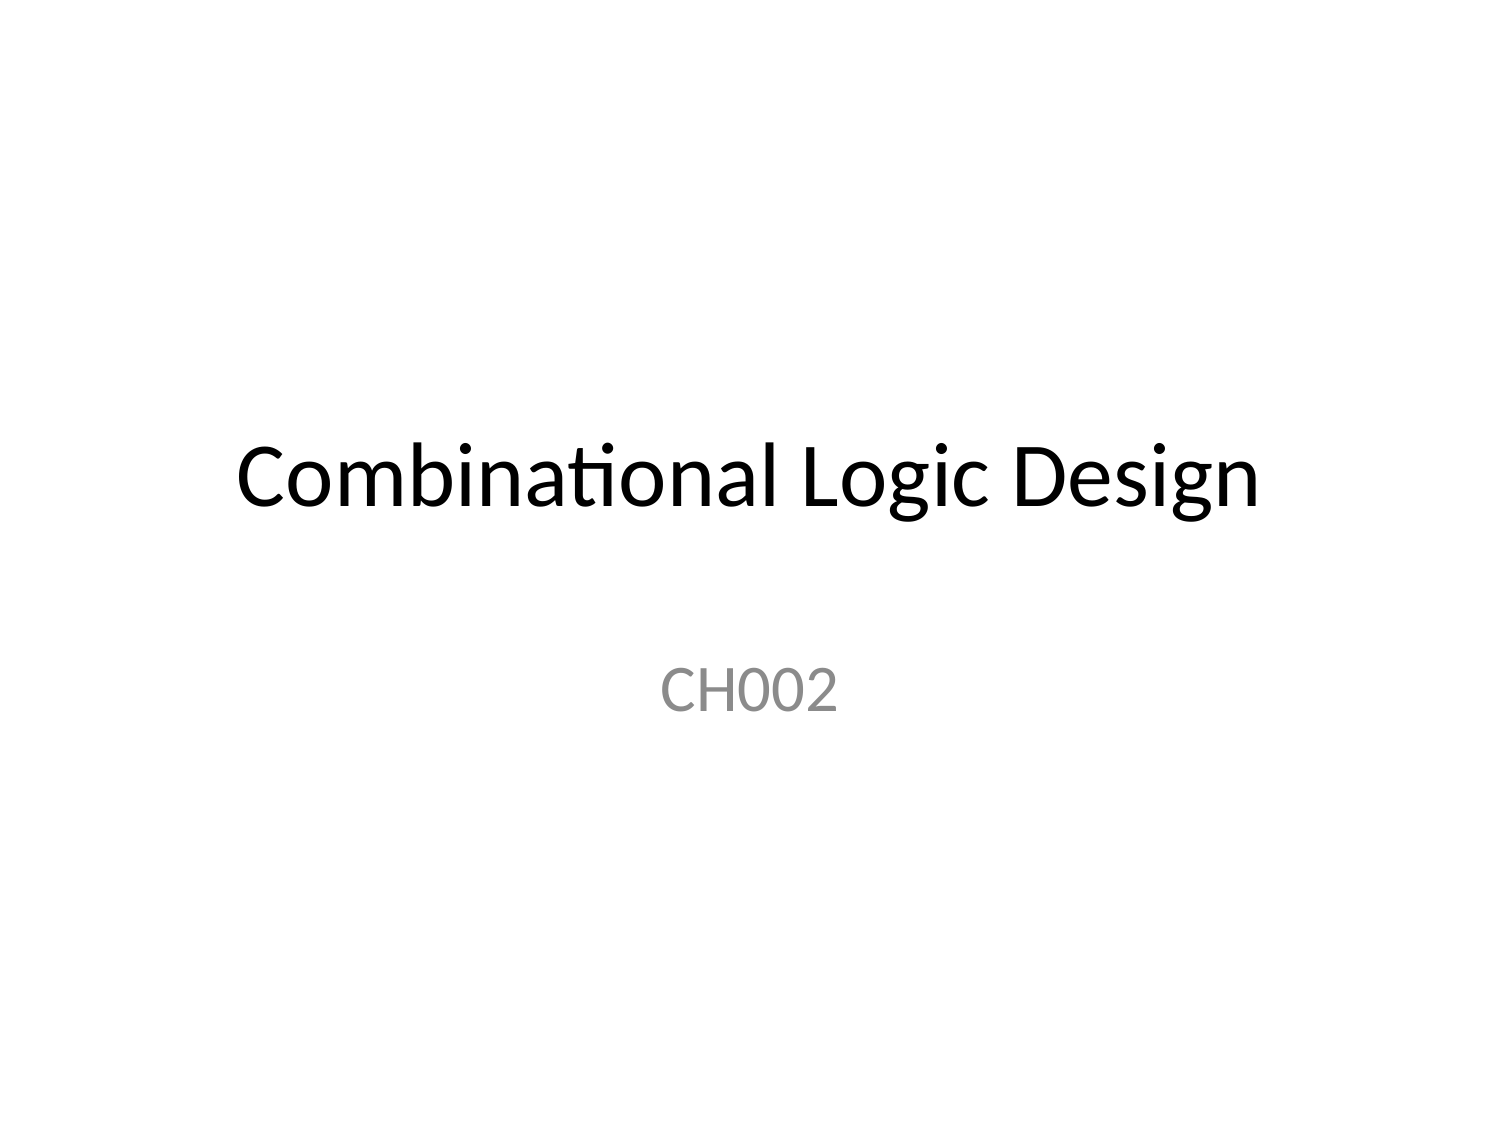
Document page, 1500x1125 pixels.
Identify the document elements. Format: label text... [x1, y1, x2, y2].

subtitle CH002 [225, 637, 1275, 925]
title Combinational Logic Design [112, 349, 1388, 591]
